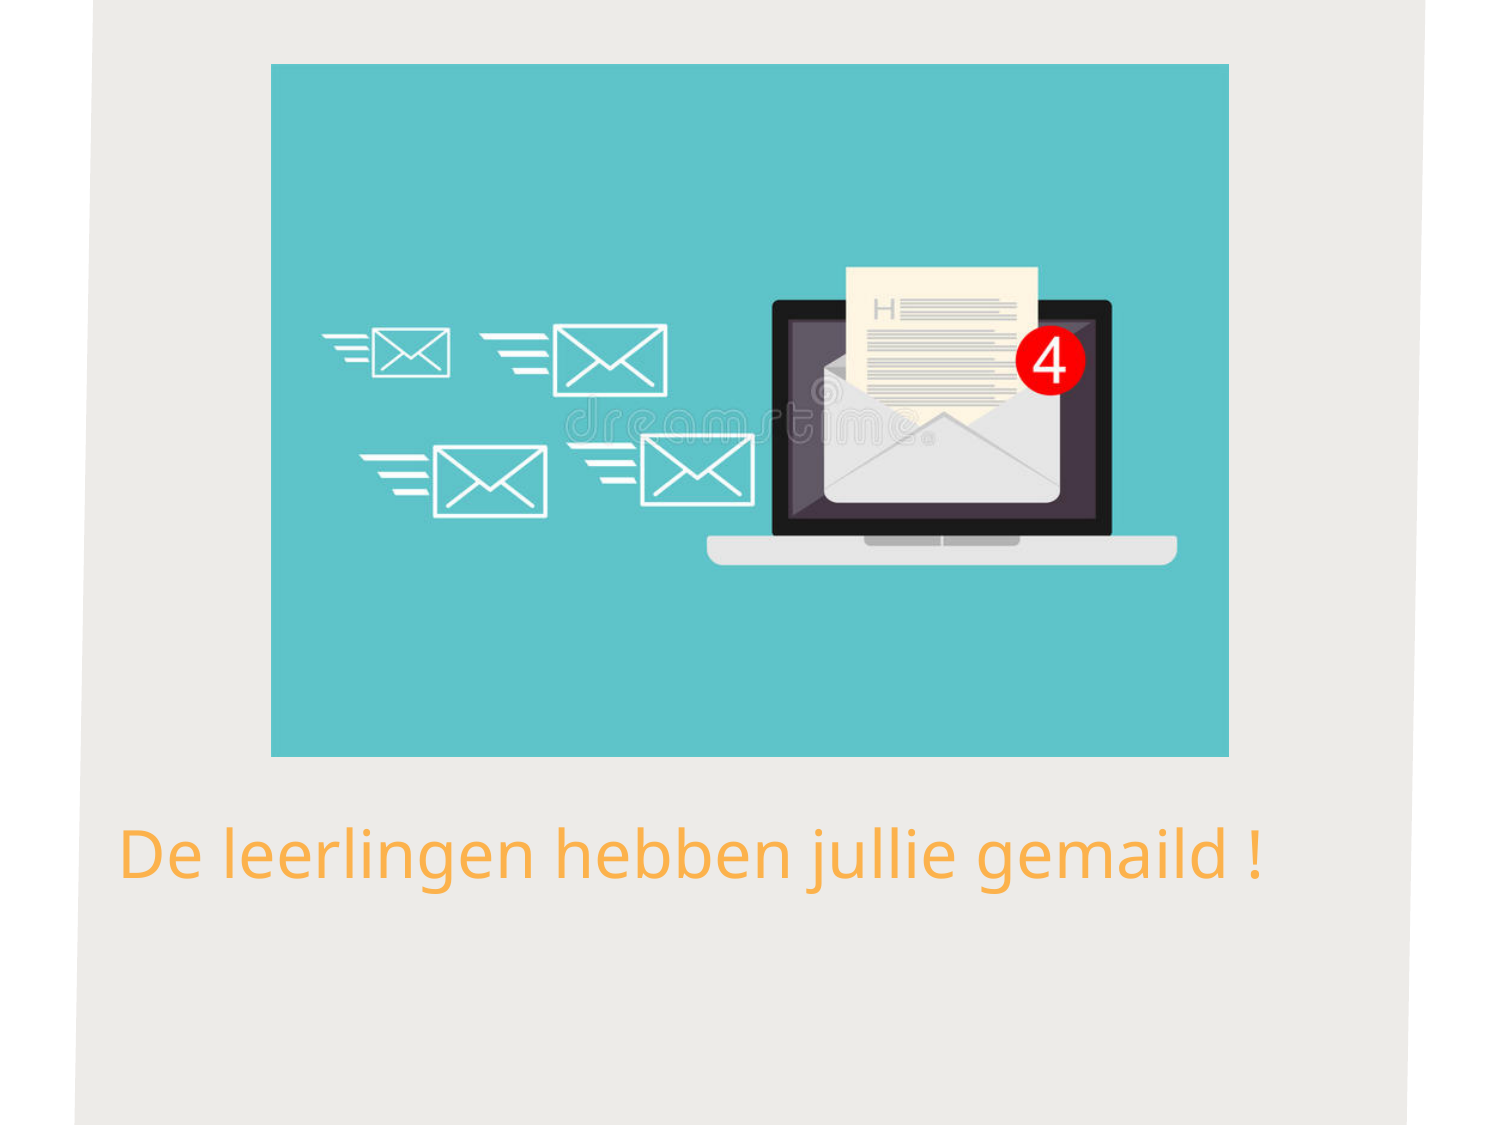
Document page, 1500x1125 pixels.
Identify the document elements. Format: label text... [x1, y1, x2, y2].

text_box De leerlingen hebben jullie gemaild ! [102, 804, 1500, 900]
picture [271, 64, 1229, 757]
subtitle Bekijk even jullie contact?! [187, 590, 1313, 804]
